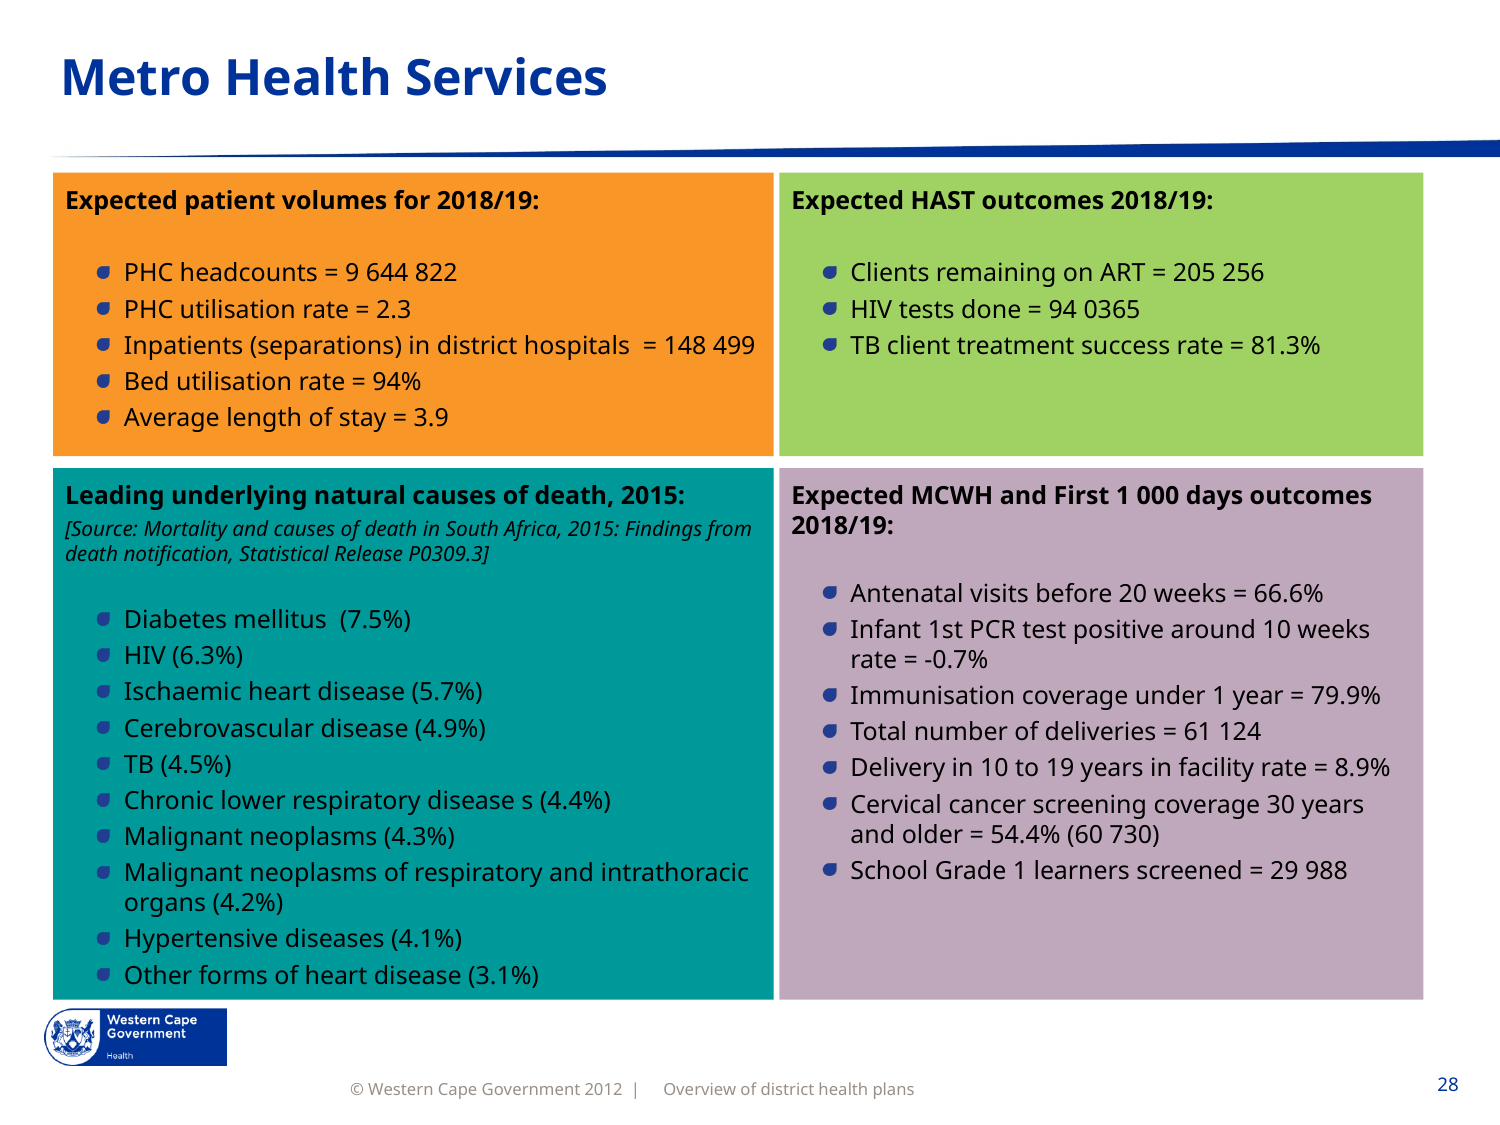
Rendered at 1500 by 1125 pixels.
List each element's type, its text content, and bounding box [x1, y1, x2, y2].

picture [820, 685, 839, 704]
picture [94, 929, 112, 947]
title Metro Health Services [48, 29, 1459, 122]
text_box Expected MCWH and First 1 000 days outcomes 2018/19: Antenatal visits before 20 weeks = 66.6% Infant 1st PCR test positive around 10 weeks rate = -0.7% Immunisation coverage under 1 year = 79.9% Total number of deliveries = 61 124 Delivery in 10 to 19 years in facility rate = 8.9% Cervical cancer screening coverage 30 years and older = 54.4% (60 730) School Grade 1 learners screened = 29 988 [779, 468, 1424, 1000]
picture [94, 609, 112, 628]
picture [94, 863, 112, 881]
picture [0, 121, 1500, 184]
picture [94, 263, 112, 281]
picture [820, 860, 839, 878]
picture [820, 335, 839, 353]
picture [94, 718, 112, 736]
picture [94, 299, 112, 317]
picture [820, 794, 839, 812]
picture [820, 619, 839, 638]
picture [94, 645, 112, 664]
picture [94, 407, 112, 426]
picture [820, 263, 839, 281]
picture [94, 682, 112, 700]
picture [820, 758, 839, 776]
picture [820, 583, 839, 601]
picture [94, 371, 112, 390]
text_box Leading underlying natural causes of death, 2015: [Source: Mortality and causes of death in South Africa, 2015: Findings from death notification, Statistical Release P0309.3] Diabetes mellitus (7.5%) HIV (6.3%) Ischaemic heart disease (5.7%) Cerebrovascular disease (4.9%) TB (4.5%) Chronic lower respiratory disease s (4.4%) Malignant neoplasms (4.3%) Malignant neoplasms of respiratory and intrathoracic organs (4.2%) Hypertensive diseases (4.1%) Other forms of heart disease (3.1%) [53, 468, 774, 1000]
picture [94, 826, 112, 845]
picture [820, 299, 839, 317]
footer Overview of district health plans [663, 1061, 1343, 1099]
picture [94, 754, 112, 772]
slide_number 28 [1374, 1061, 1459, 1099]
picture [94, 790, 112, 809]
text_box Expected HAST outcomes 2018/19: Clients remaining on ART = 205 256 HIV tests done = 94 0365 TB client treatment success rate = 81.3% [779, 172, 1424, 457]
picture [820, 721, 839, 740]
picture [94, 335, 112, 353]
picture [44, 1008, 227, 1066]
picture [94, 965, 112, 983]
text_box Expected patient volumes for 2018/19: PHC headcounts = 9 644 822 PHC utilisation rate = 2.3 Inpatients (separations) in district hospitals = 148 499 Bed utilisation rate = 94% Average length of stay = 3.9 [53, 172, 774, 457]
